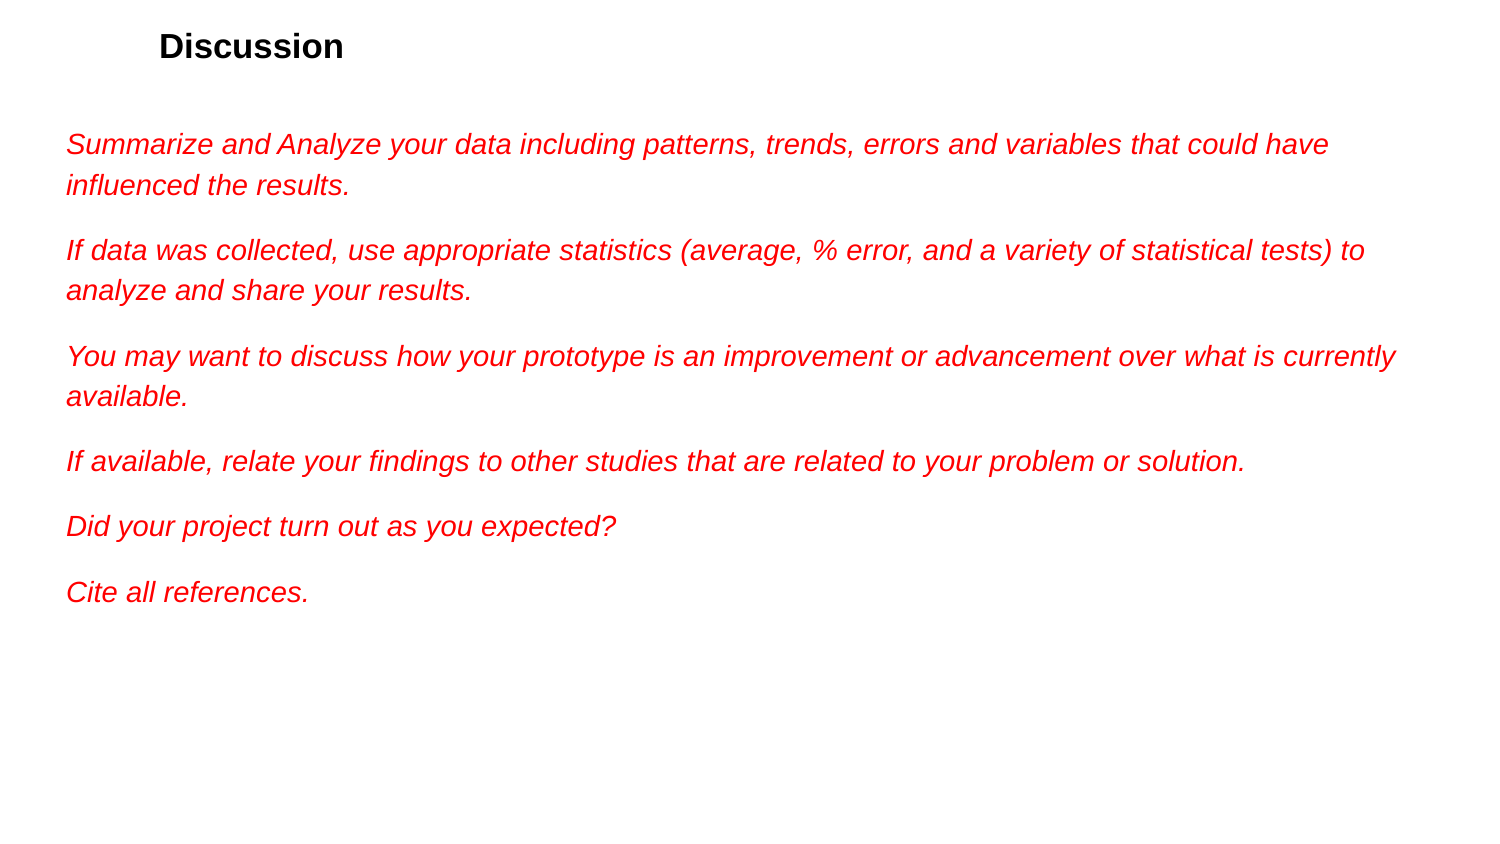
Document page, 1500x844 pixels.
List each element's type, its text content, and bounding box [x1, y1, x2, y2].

list Summarize and Analyze your data including patterns, trends, errors and variables that could have influenced the results. If data was collected, use appropriate statistics (average, % error, and a variety of statistical tests) to analyze and share your results. You may want to discuss how your prototype is an improvement or advancement over what is currently available. If available, relate your findings to other studies that are related to your problem or solution. Did your project turn out as you expected? Cite all references. [51, 105, 1449, 750]
title Discussion [51, 7, 1449, 82]
